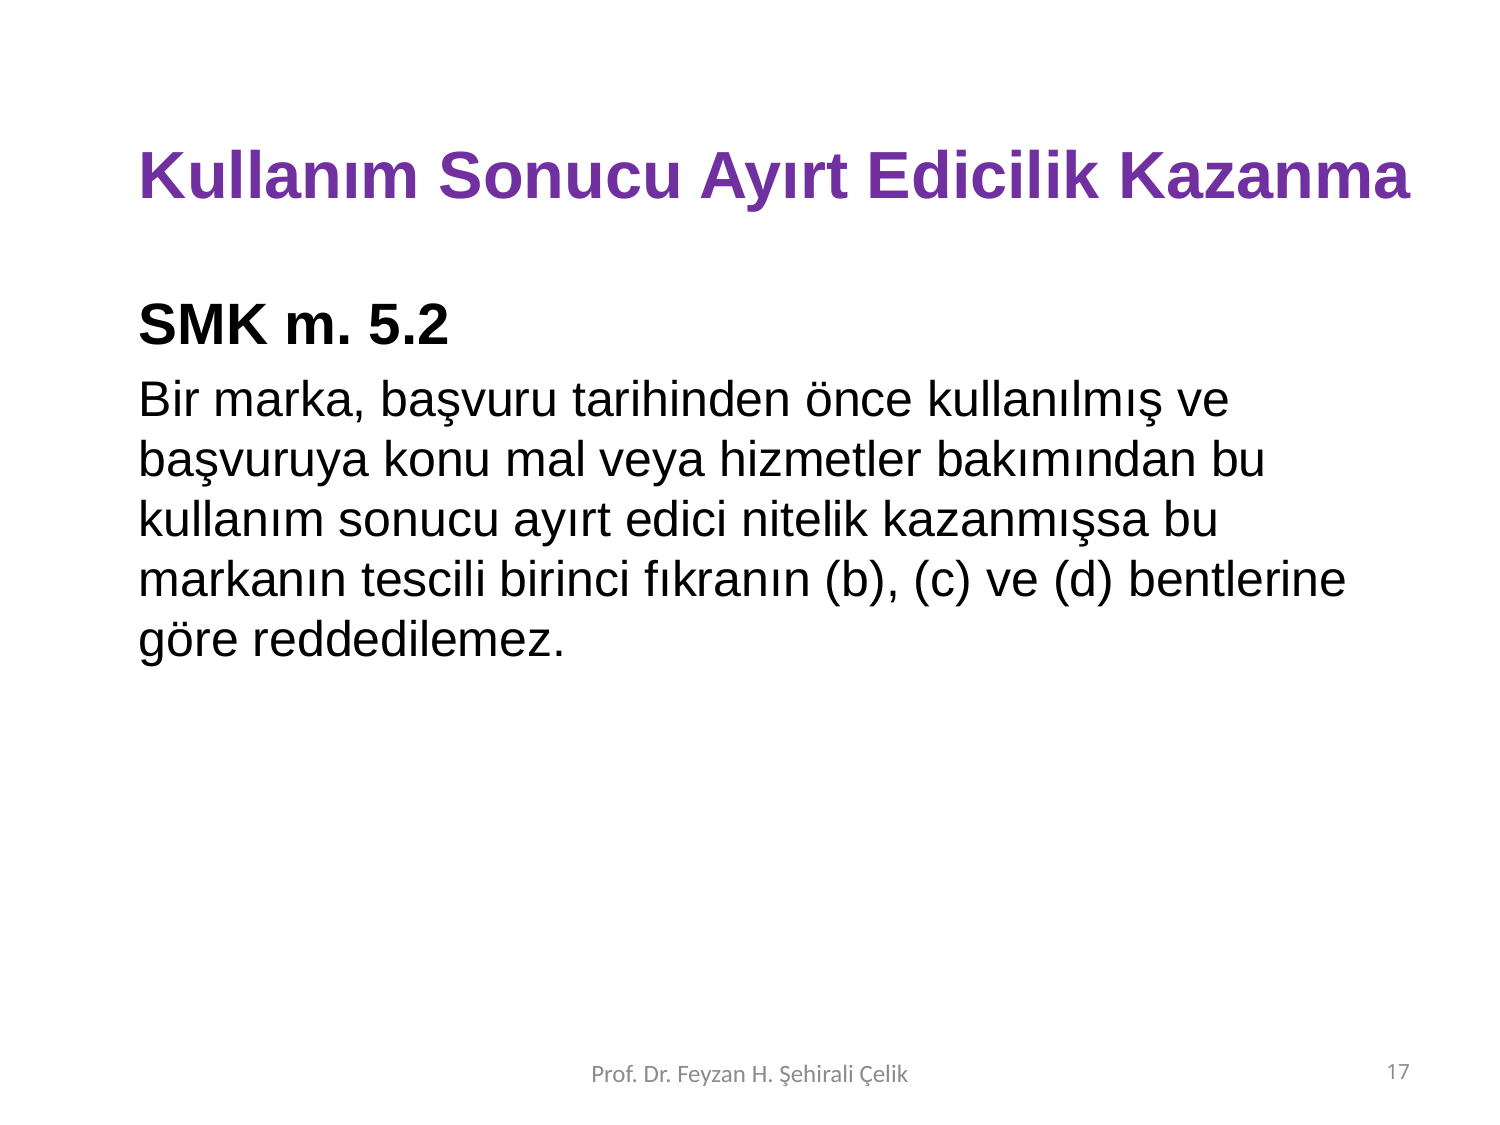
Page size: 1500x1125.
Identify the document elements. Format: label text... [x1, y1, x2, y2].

title Kullanım Sonucu Ayırt Edicilik Kazanma [123, 54, 1471, 290]
slide_number 17 [1074, 1042, 1425, 1103]
footer Prof. Dr. Feyzan H. Şehirali Çelik [512, 1042, 988, 1103]
list SMK m. 5.2 Bir marka, başvuru tarihinden önce kullanılmış ve başvuruya konu mal veya hizmetler bakımından bu kullanım sonucu ayırt edici nitelik kazanmışsa bu markanın tescili birinci fıkranın (b), (c) ve (d) bentlerine göre reddedilemez. [123, 278, 1401, 954]
